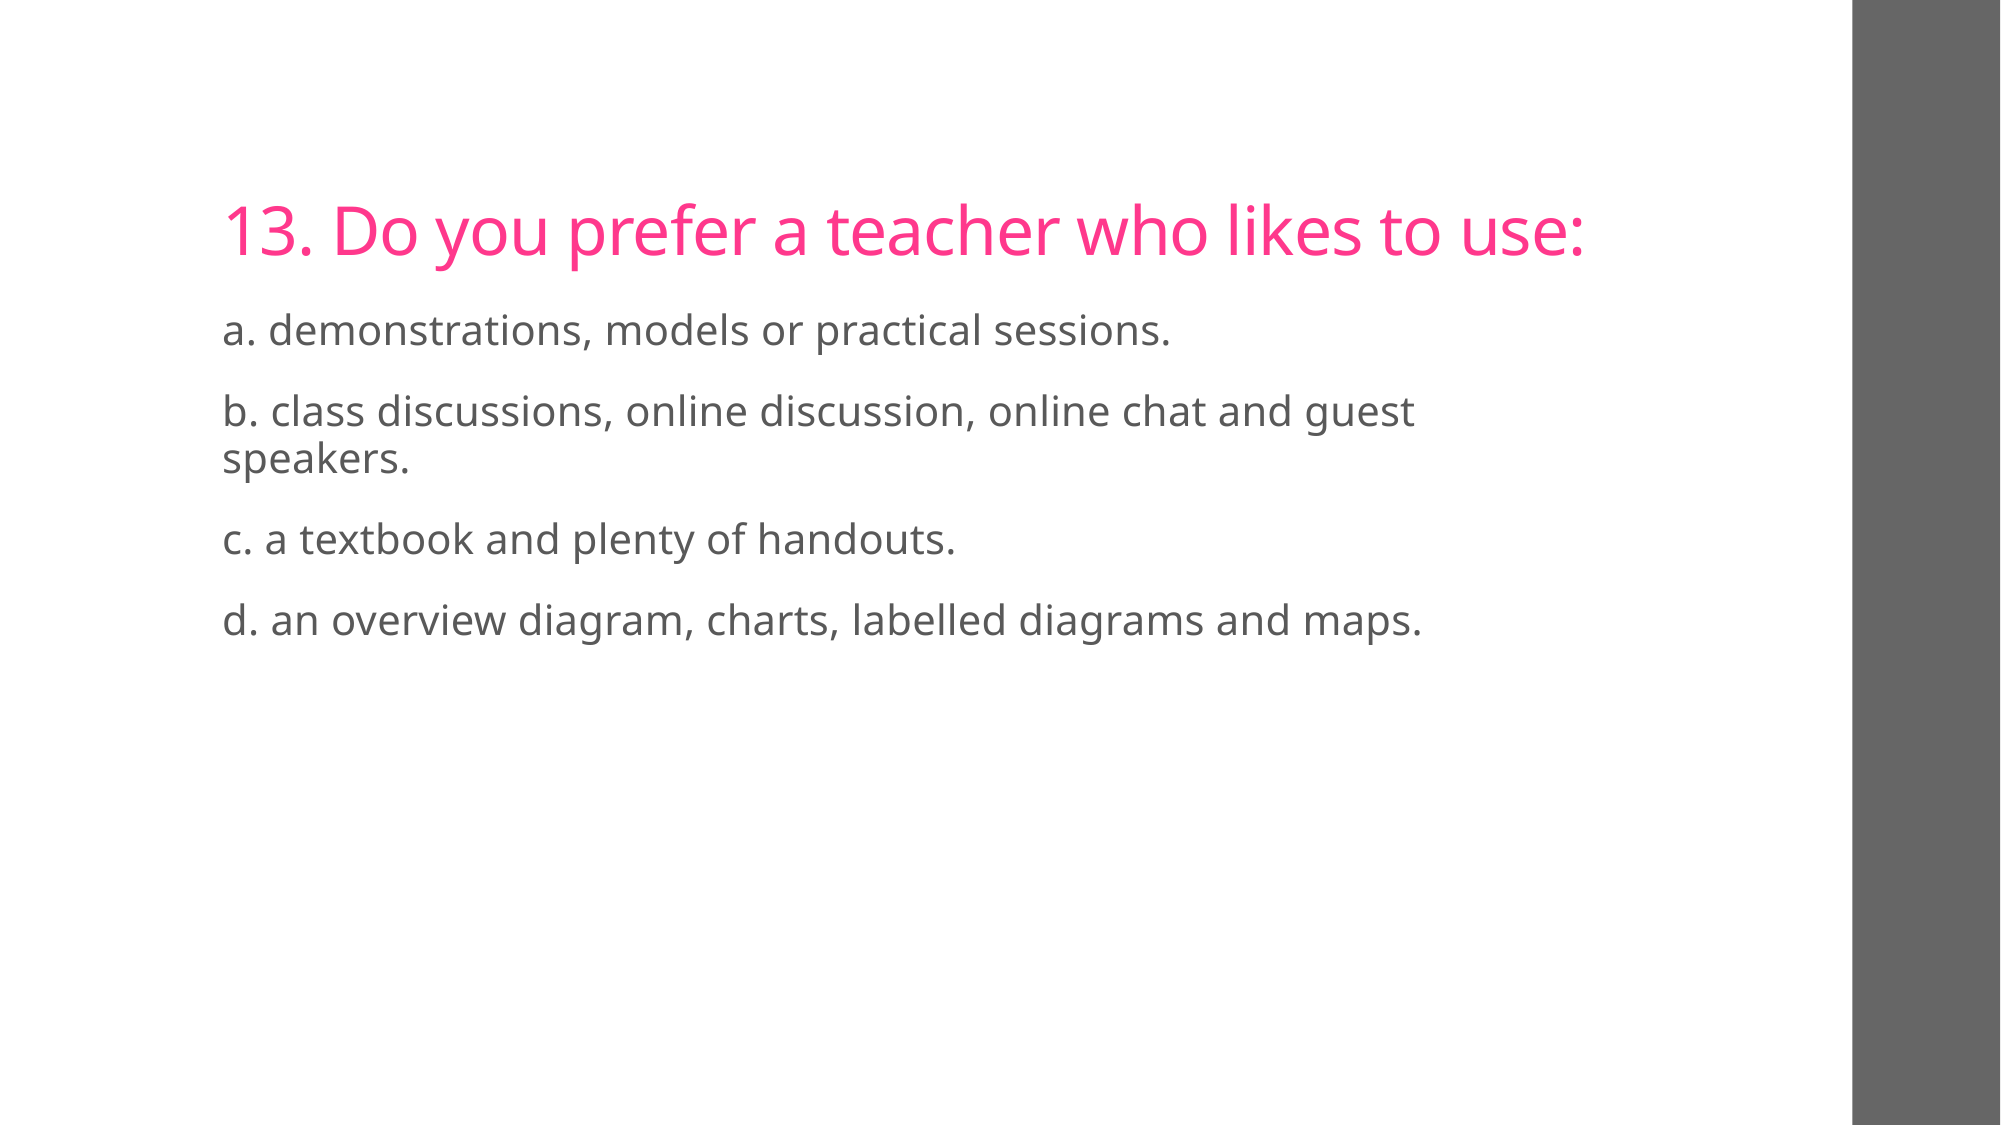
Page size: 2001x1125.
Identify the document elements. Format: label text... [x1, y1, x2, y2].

list a. demonstrations, models or practical sessions. b. class discussions, online discussion, online chat and guest speakers. c. a textbook and plenty of handouts. d. an overview diagram, charts, labelled diagrams and maps. [206, 299, 1617, 1014]
title 13. Do you prefer a teacher who likes to use: [206, 43, 1797, 278]
